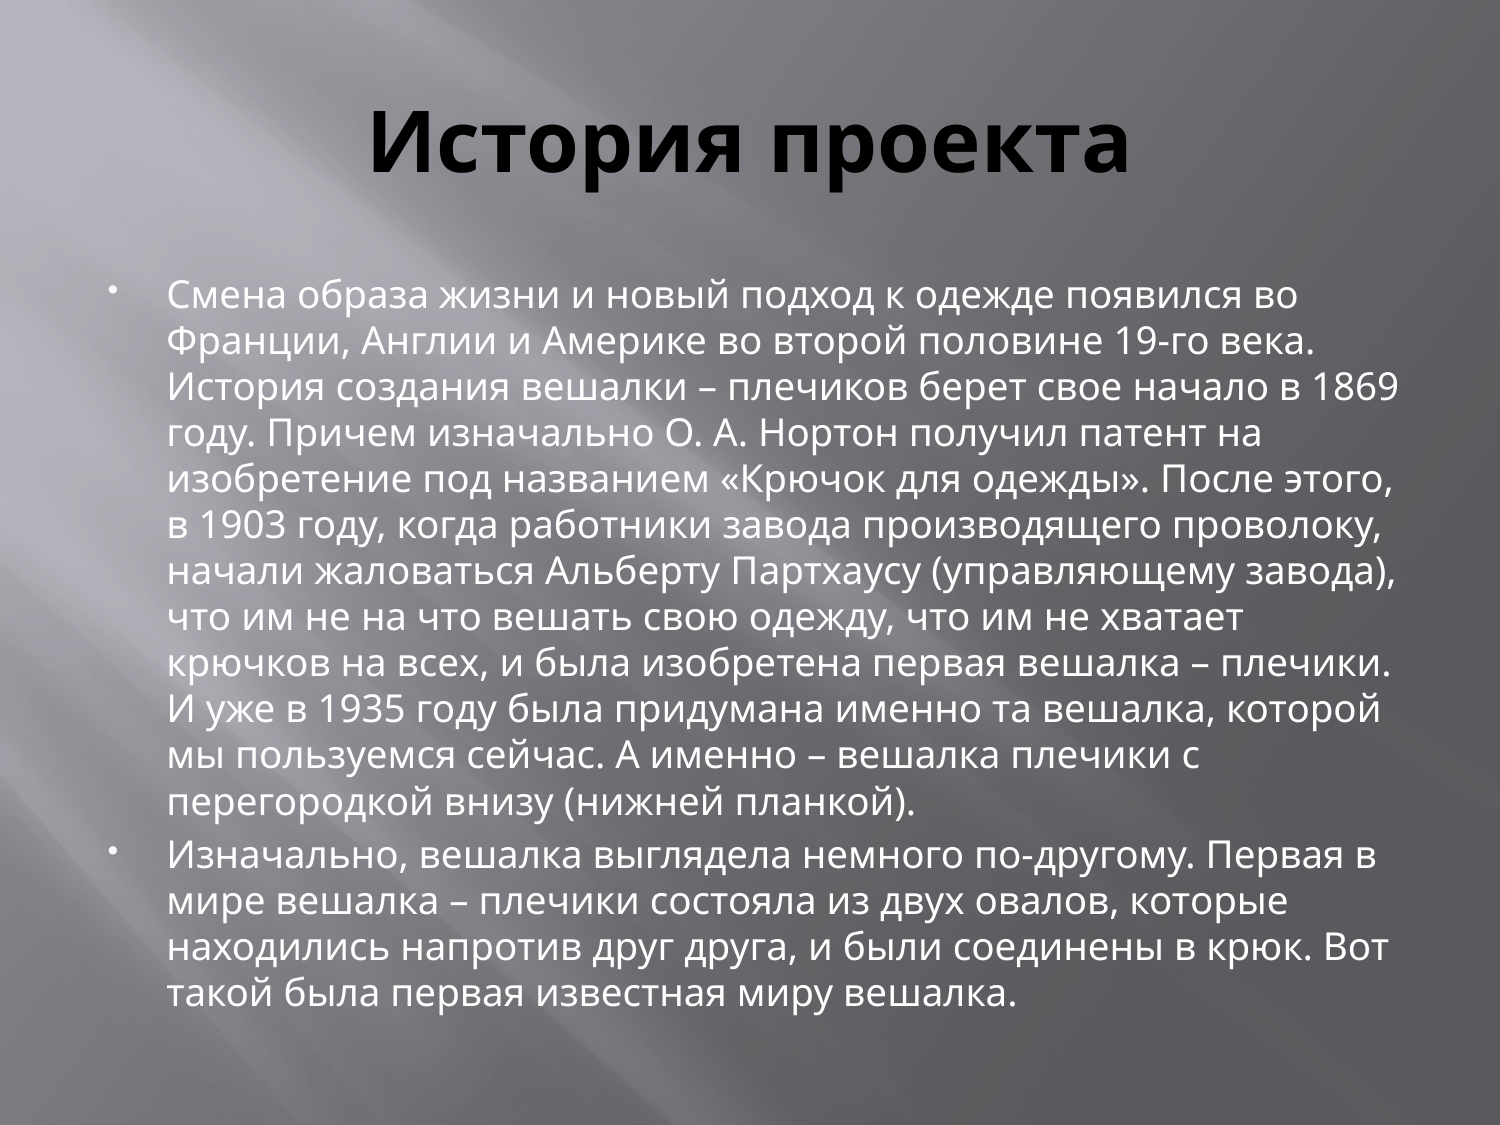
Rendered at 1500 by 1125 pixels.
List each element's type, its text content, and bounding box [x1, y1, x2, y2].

title История проекта [75, 45, 1425, 233]
list Смена образа жизни и новый подход к одежде появился во Франции, Англии и Америке во второй половине 19-го века. История создания вешалки – плечиков берет свое начало в 1869 году. Причем изначально О. А. Нортон получил патент на изобретение под названием «Крючок для одежды». После этого, в 1903 году, когда работники завода производящего проволоку, начали жаловаться Альберту Партхаусу (управляющему завода), что им не на что вешать свою одежду, что им не хватает крючков на всех, и была изобретена первая вешалка – плечики. И уже в 1935 году была придумана именно та вешалка, которой мы пользуемся сейчас. А именно – вешалка плечики с перегородкой внизу (нижней планкой). Изначально, вешалка выглядела немного по-другому. Первая в мире вешалка – плечики состояла из двух овалов, которые находились напротив друг друга, и были соединены в крюк. Вот такой была первая известная миру вешалка. [75, 262, 1425, 1035]
